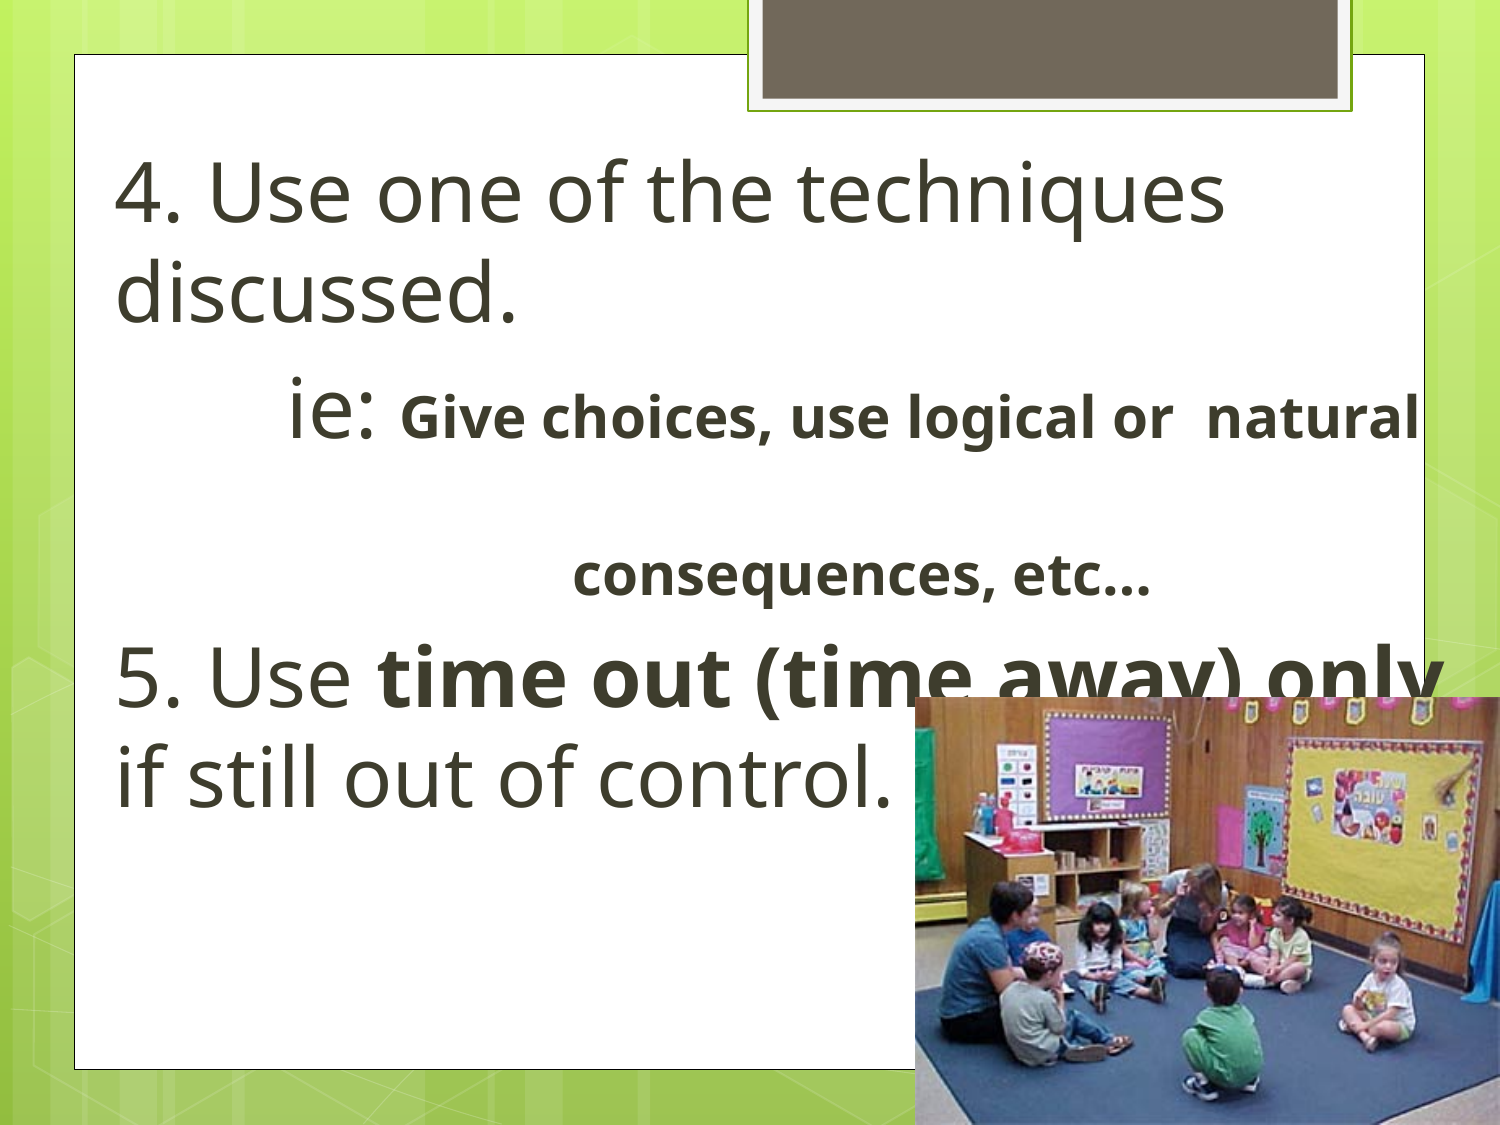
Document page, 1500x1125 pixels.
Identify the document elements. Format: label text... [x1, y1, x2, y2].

picture [914, 697, 1500, 1125]
list 4. Use one of the techniques discussed. ie: Give choices, use logical or natural consequences, etc… 5. Use time out (time away) only if still out of control. [99, 131, 1468, 869]
